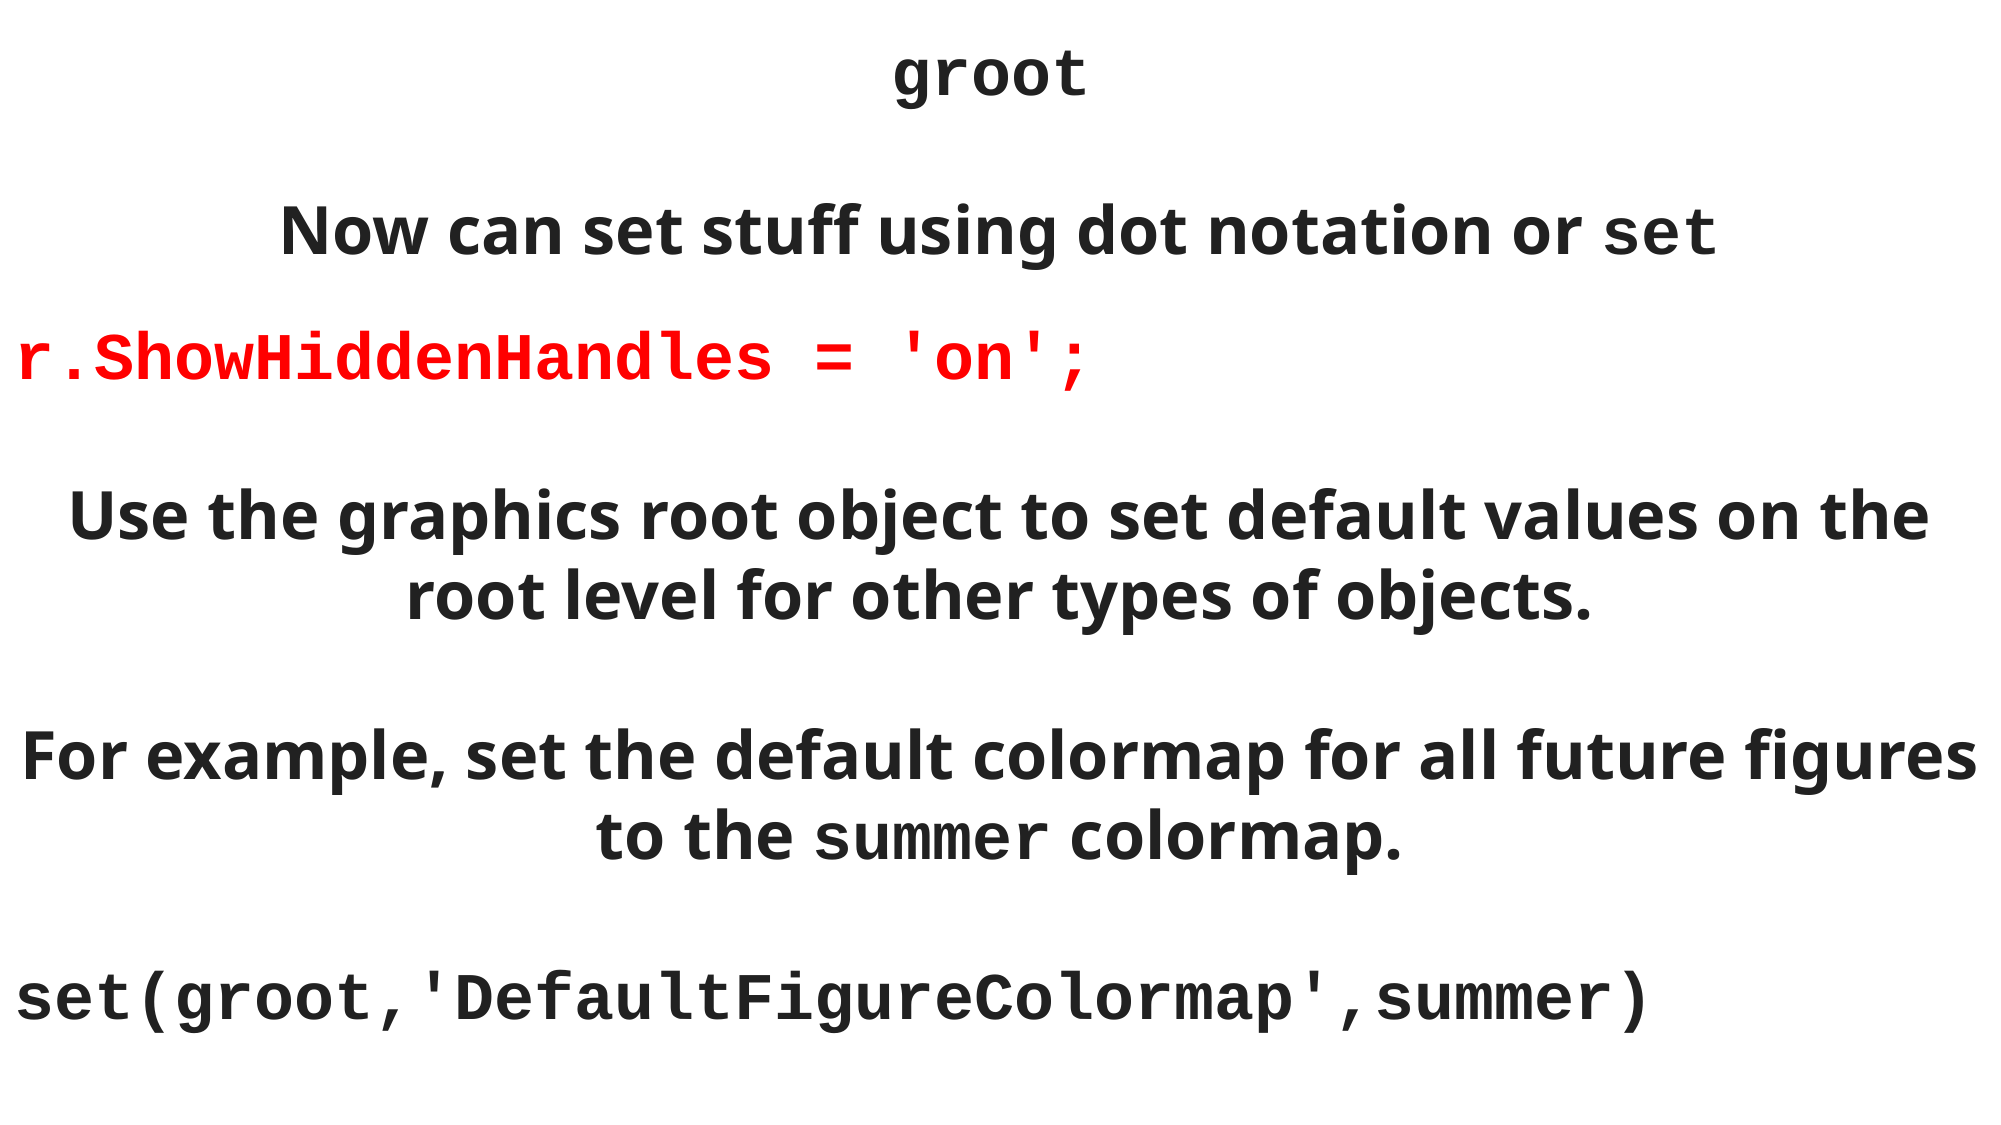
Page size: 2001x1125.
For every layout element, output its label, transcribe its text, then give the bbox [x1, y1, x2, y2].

text_box groot Now can set stuff using dot notation or set r.ShowHiddenHandles = 'on'; Use the graphics root object to set default values on the root level for other types of objects. For example, set the default colormap for all future figures to the summer colormap. set(groot,'DefaultFigureColormap',summer) [0, 20, 2000, 1041]
